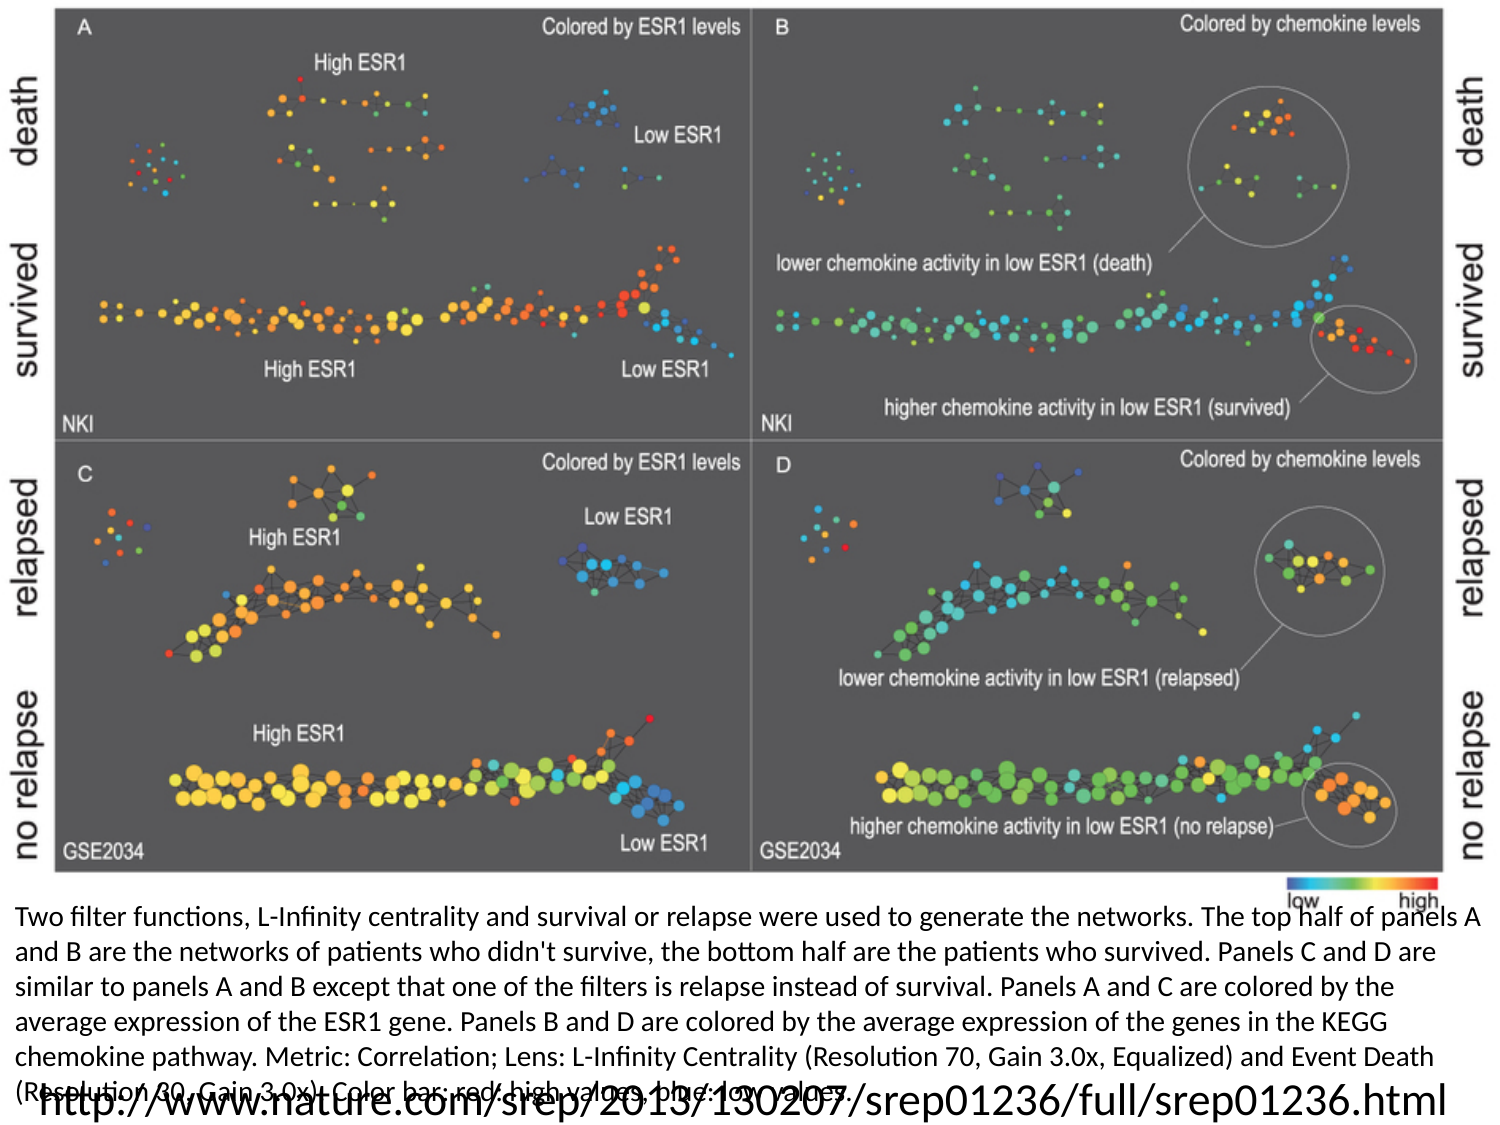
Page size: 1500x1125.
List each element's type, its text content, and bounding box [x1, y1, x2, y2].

text_box Two filter functions, L-Infinity centrality and survival or relapse were used to generate the networks. The top half of panels A and B are the networks of patients who didn't survive, the bottom half are the patients who survived. Panels C and D are similar to panels A and B except that one of the filters is relapse instead of survival. Panels A and C are colored by the average expression of the ESR1 gene. Panels B and D are colored by the average expression of the genes in the KEGG chemokine pathway. Metric: Correlation; Lens: L-Infinity Centrality (Resolution 70, Gain 3.0x, Equalized) and Event Death (Resolution 30, Gain 3.0x). Color bar: red: high values, blue: low values. [0, 927, 1500, 1115]
text_box http://www.nature.com/srep/2013/130207/srep01236/full/srep01236.html [0, 1062, 1488, 1125]
picture [0, 0, 1500, 922]
